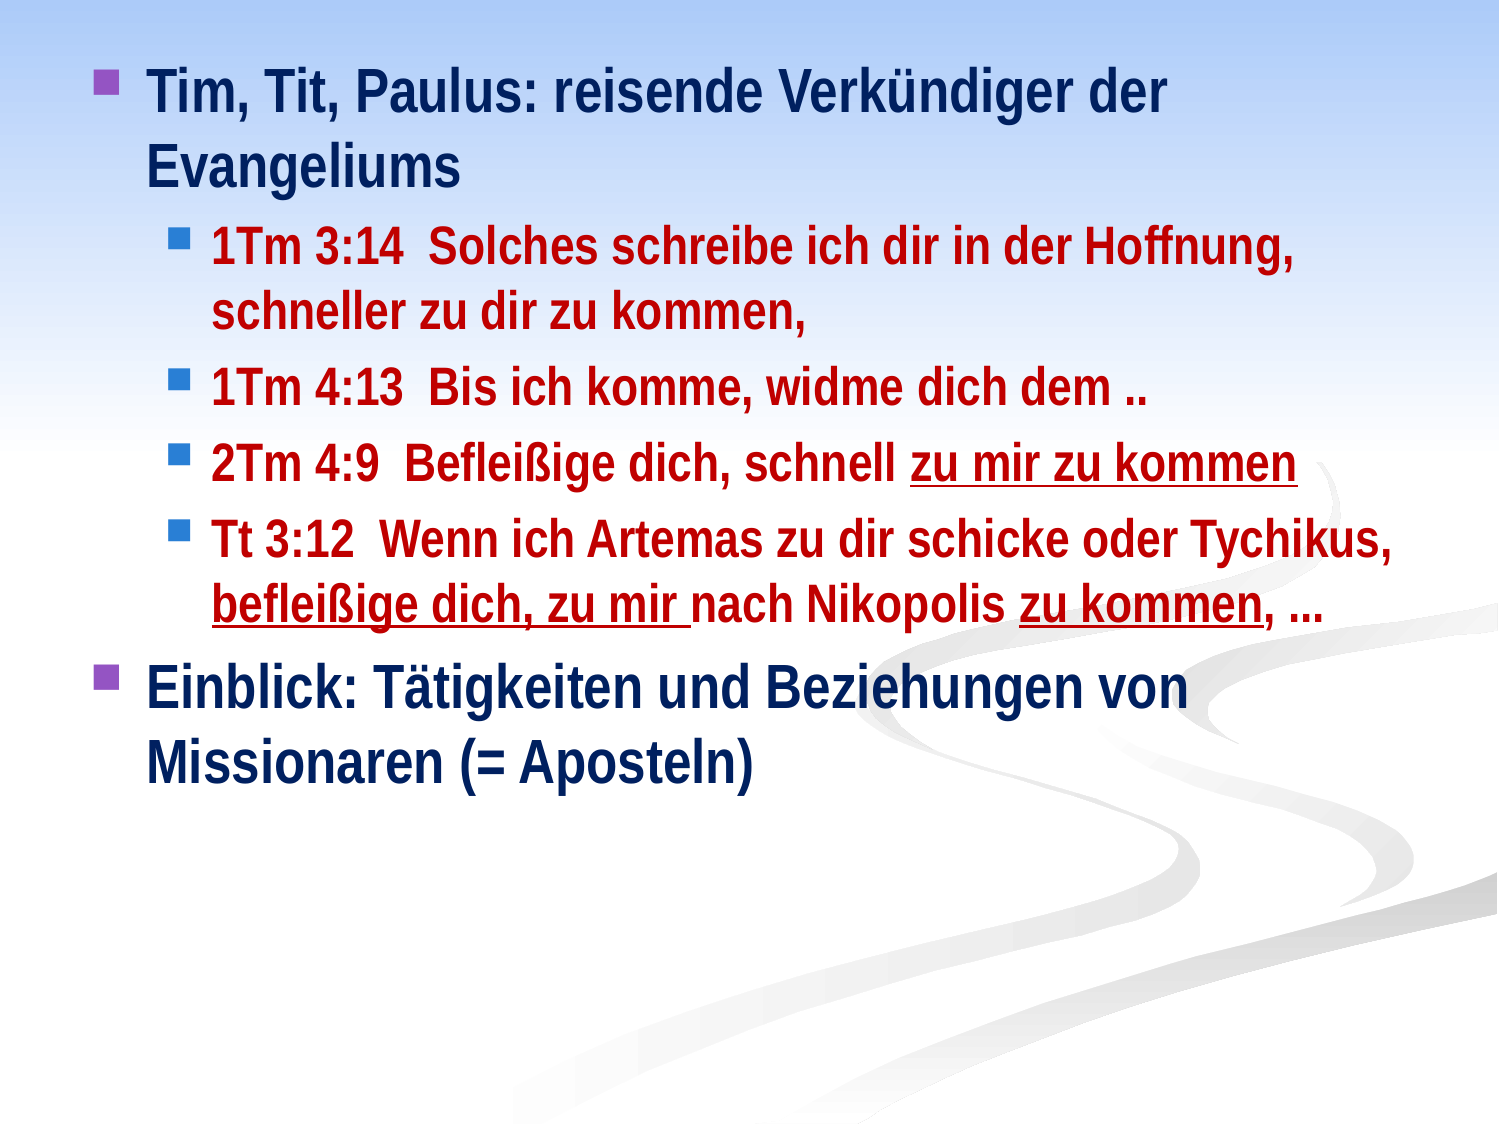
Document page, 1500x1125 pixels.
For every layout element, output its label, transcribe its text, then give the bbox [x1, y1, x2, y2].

list Tim, Tit, Paulus: reisende Verkündiger der Evangeliums 1Tm 3:14 Solches schreibe ich dir in der Hoffnung, schneller zu dir zu kommen, 1Tm 4:13 Bis ich komme, widme dich dem .. 2Tm 4:9 Befleißige dich, schnell zu mir zu kommen Tt 3:12 Wenn ich Artemas zu dir schicke oder Tychikus, befleißige dich, zu mir nach Nikopolis zu kommen, ... Einblick: Tätigkeiten und Beziehungen von Missionaren (= Aposteln) [75, 42, 1500, 1094]
